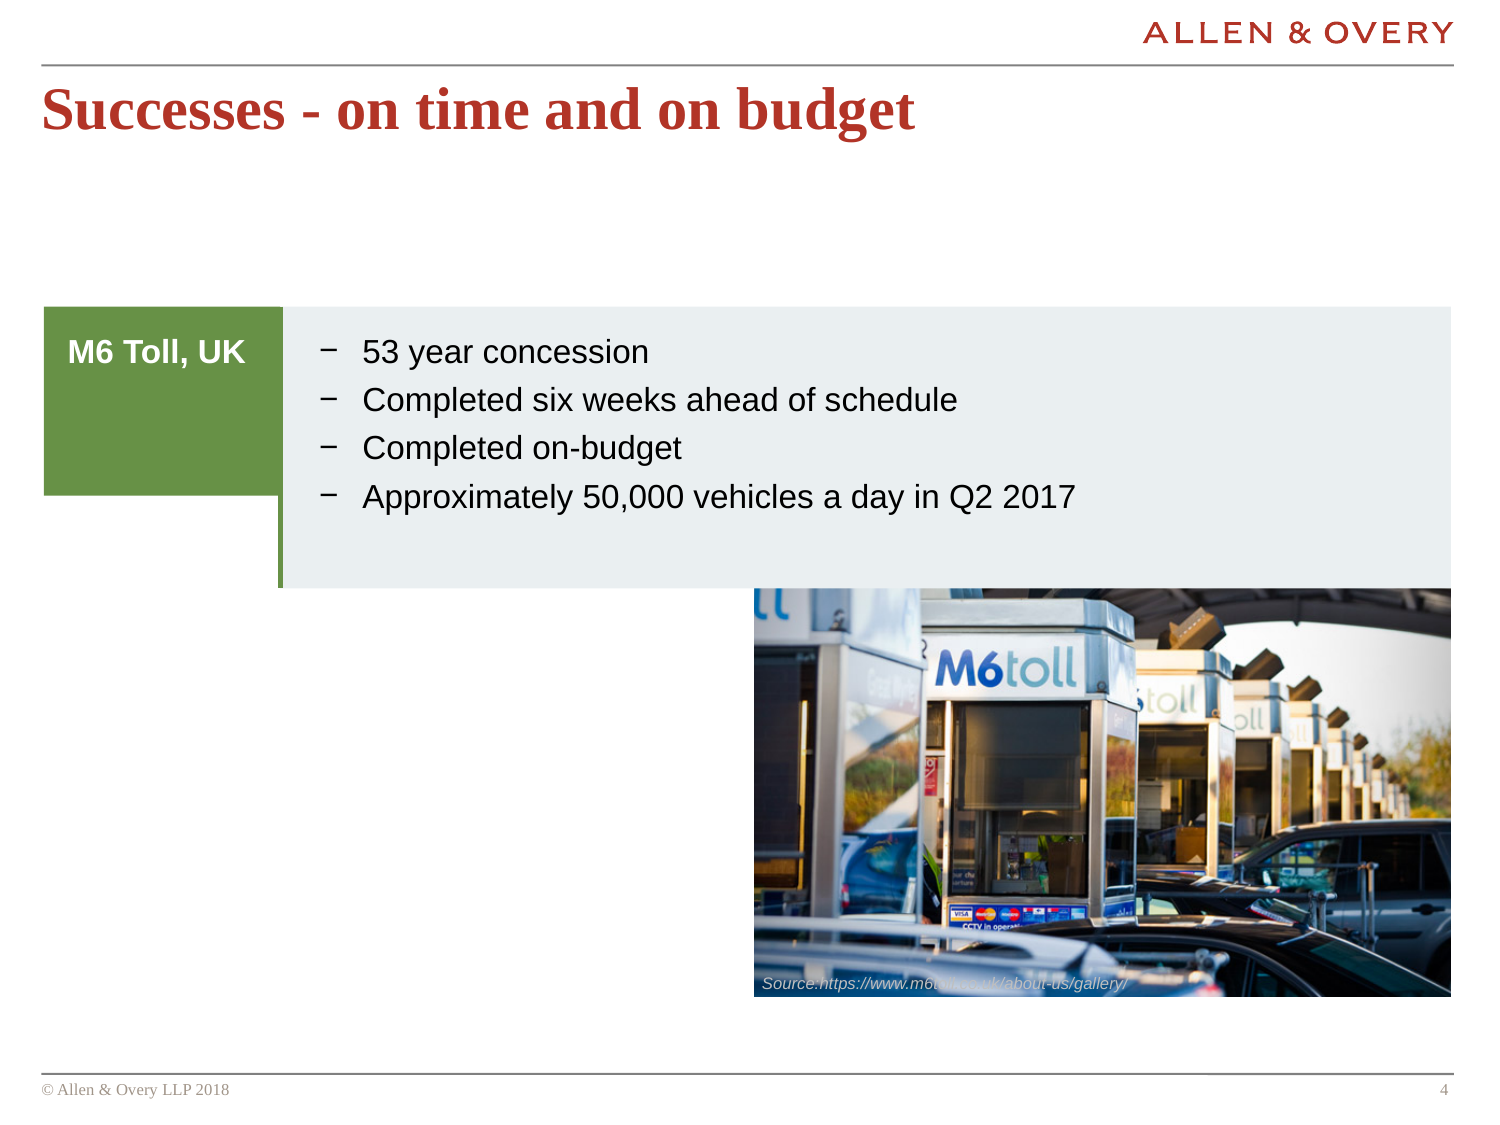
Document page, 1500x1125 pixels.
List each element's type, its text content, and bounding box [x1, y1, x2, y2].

text_box M6 Toll, UK [43, 306, 279, 496]
picture [754, 588, 1452, 997]
text_box 53 year concession Completed six weeks ahead of schedule Completed on-budget Approximately 50,000 vehicles a day in Q2 2017 [283, 306, 1451, 589]
title Successes - on time and on budget [41, 69, 1448, 143]
